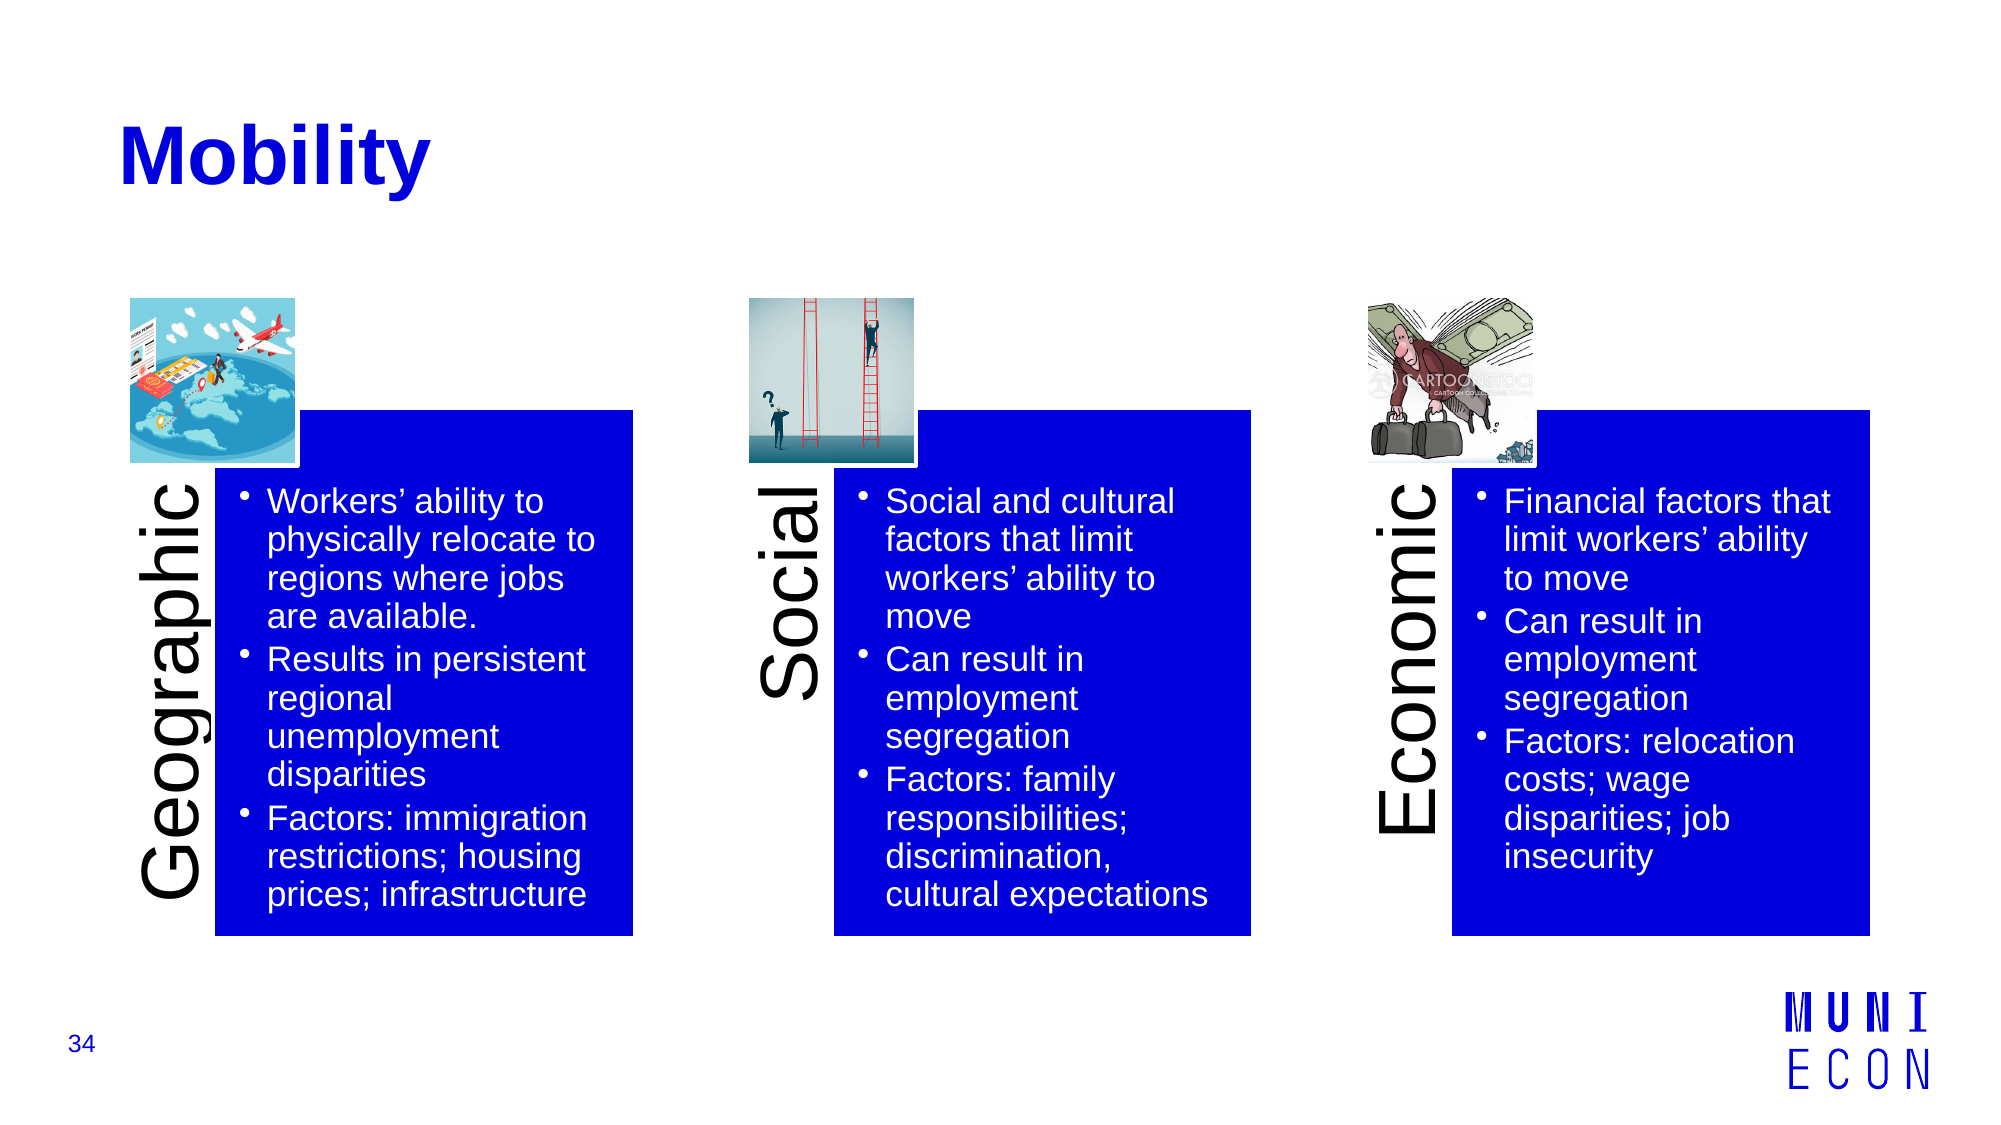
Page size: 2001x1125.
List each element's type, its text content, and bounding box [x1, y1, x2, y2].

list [117, 277, 1883, 958]
slide_number 34 [67, 1021, 110, 1063]
title Mobility [118, 118, 1883, 193]
